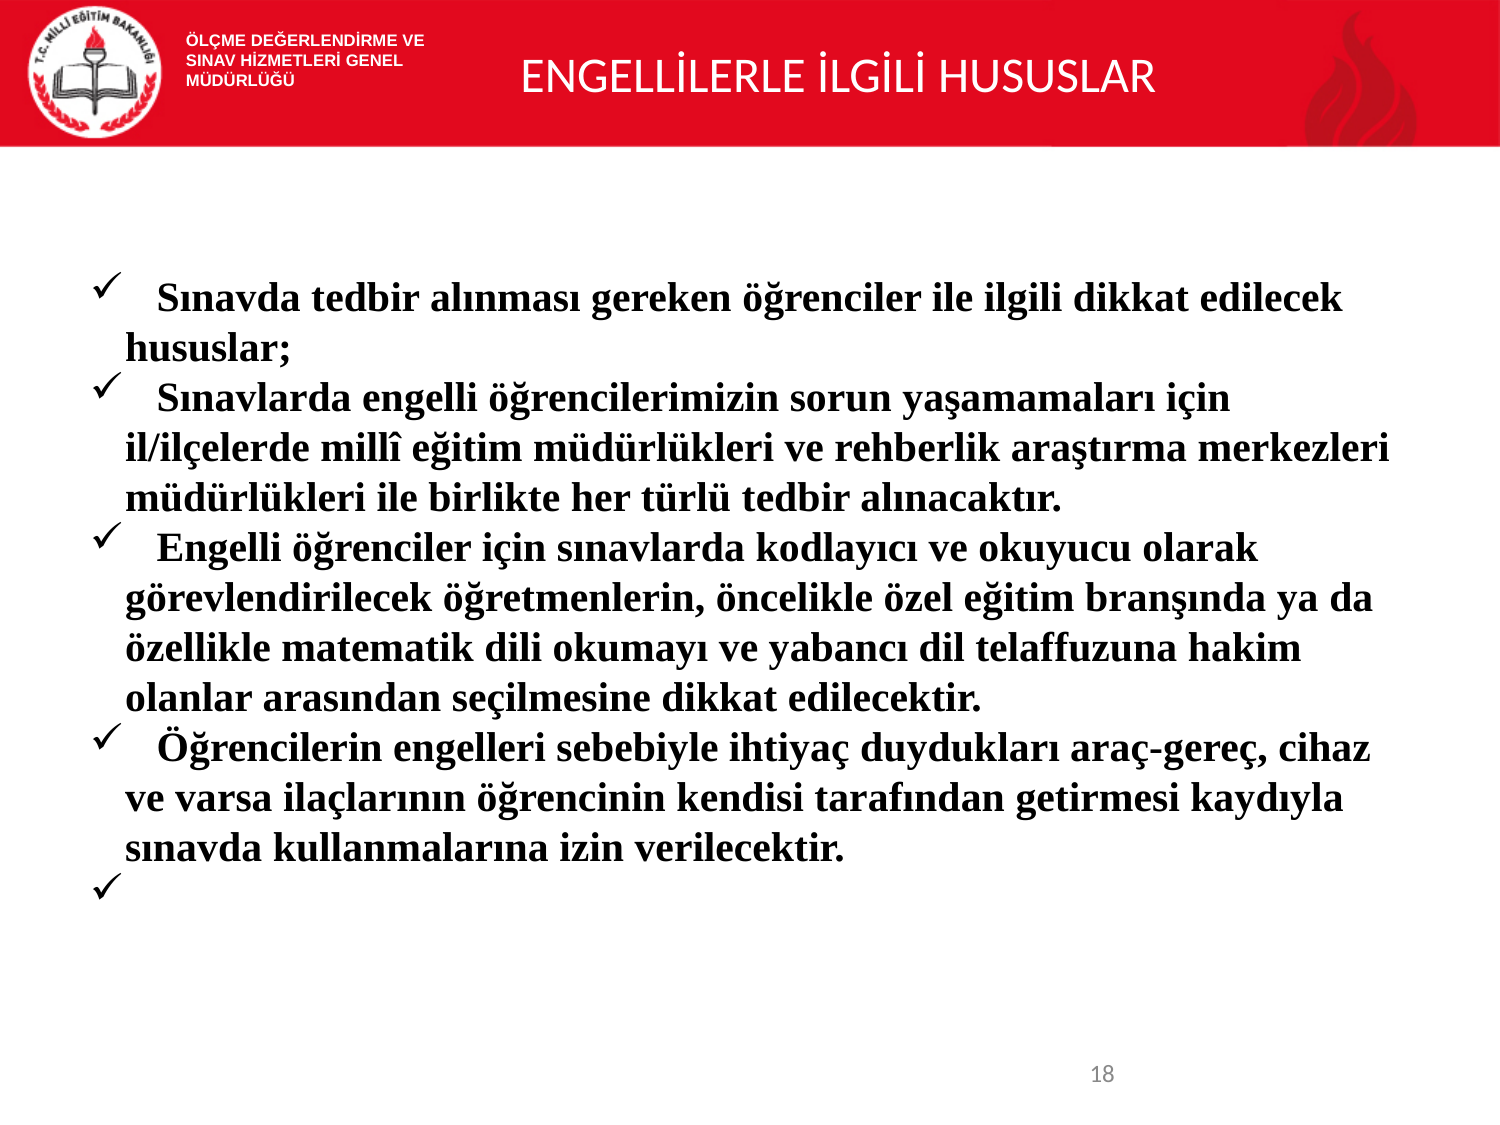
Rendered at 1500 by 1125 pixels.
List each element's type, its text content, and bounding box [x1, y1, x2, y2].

text_box ENGELLİLERLE İLGİLİ HUSUSLAR [289, 19, 1388, 126]
text_box <number> [1074, 1042, 1425, 1103]
text_box ÖLÇME DEĞERLENDİRME VE SINAV HİZMETLERİ GENEL MÜDÜRLÜĞÜ [171, 22, 443, 97]
picture [0, 0, 1500, 1125]
text_box Sınavda tedbir alınması gereken öğrenciler ile ilgili dikkat edilecek hususlar; Sınavlarda engelli öğrencilerimizin sorun yaşamamaları için il/ilçelerde millî eğitim müdürlükleri ve rehberlik araştırma merkezleri müdürlükleri ile birlikte her türlü tedbir alınacaktır. Engelli öğrenciler için sınavlarda kodlayıcı ve okuyucu olarak görevlendirilecek öğretmenlerin, öncelikle özel eğitim branşında ya da özellikle matematik dili okumayı ve yabancı dil telaffuzuna hakim olanlar arasından seçilmesine dikkat edilecektir. Öğrencilerin engelleri sebebiyle ihtiyaç duydukları araç-gereç, cihaz ve varsa ilaçlarının öğrencinin kendisi tarafından getirmesi kaydıyla sınavda kullanmalarına izin verilecektir. [75, 262, 1425, 1005]
